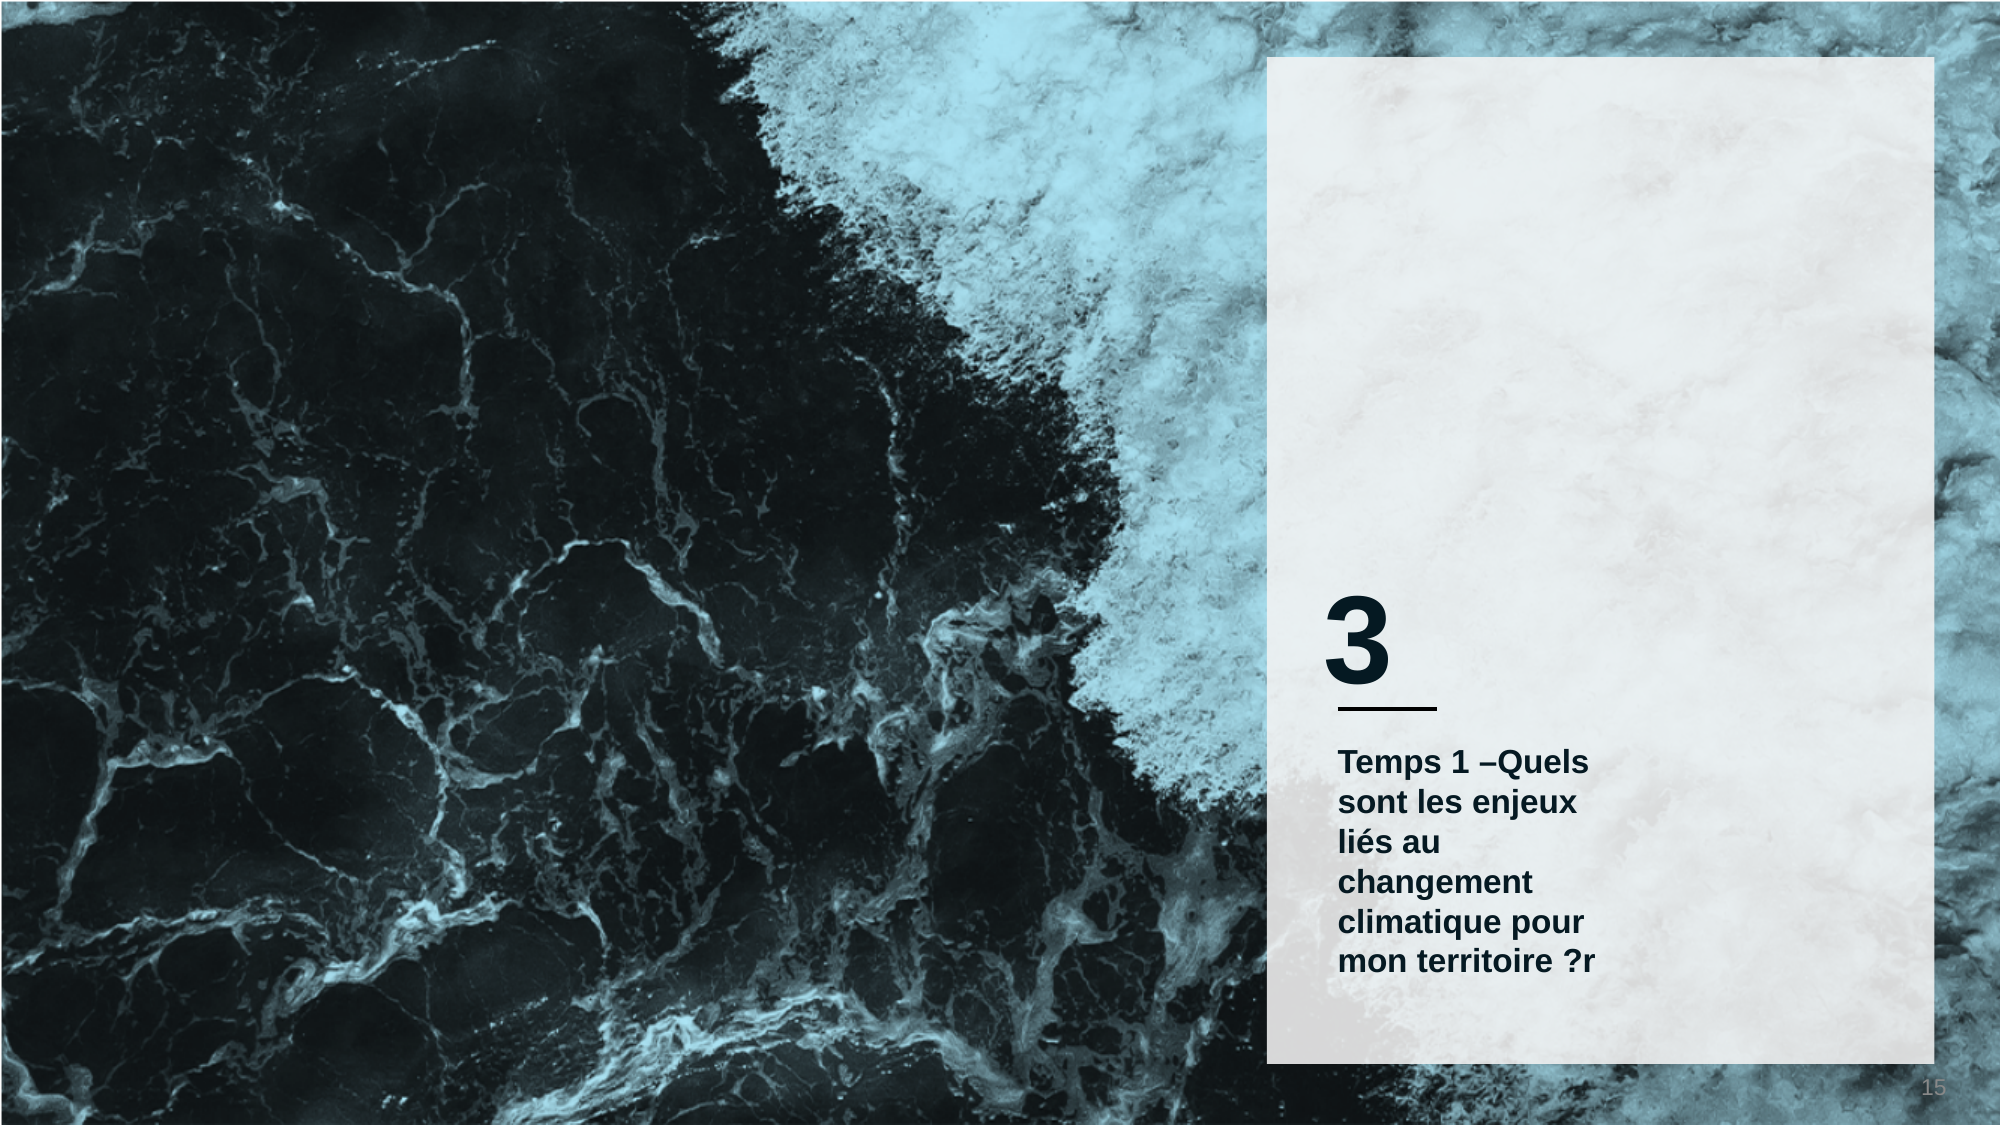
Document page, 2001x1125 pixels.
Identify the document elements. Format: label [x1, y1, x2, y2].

text_box [1323, 555, 1641, 980]
picture [0, 0, 2000, 1125]
